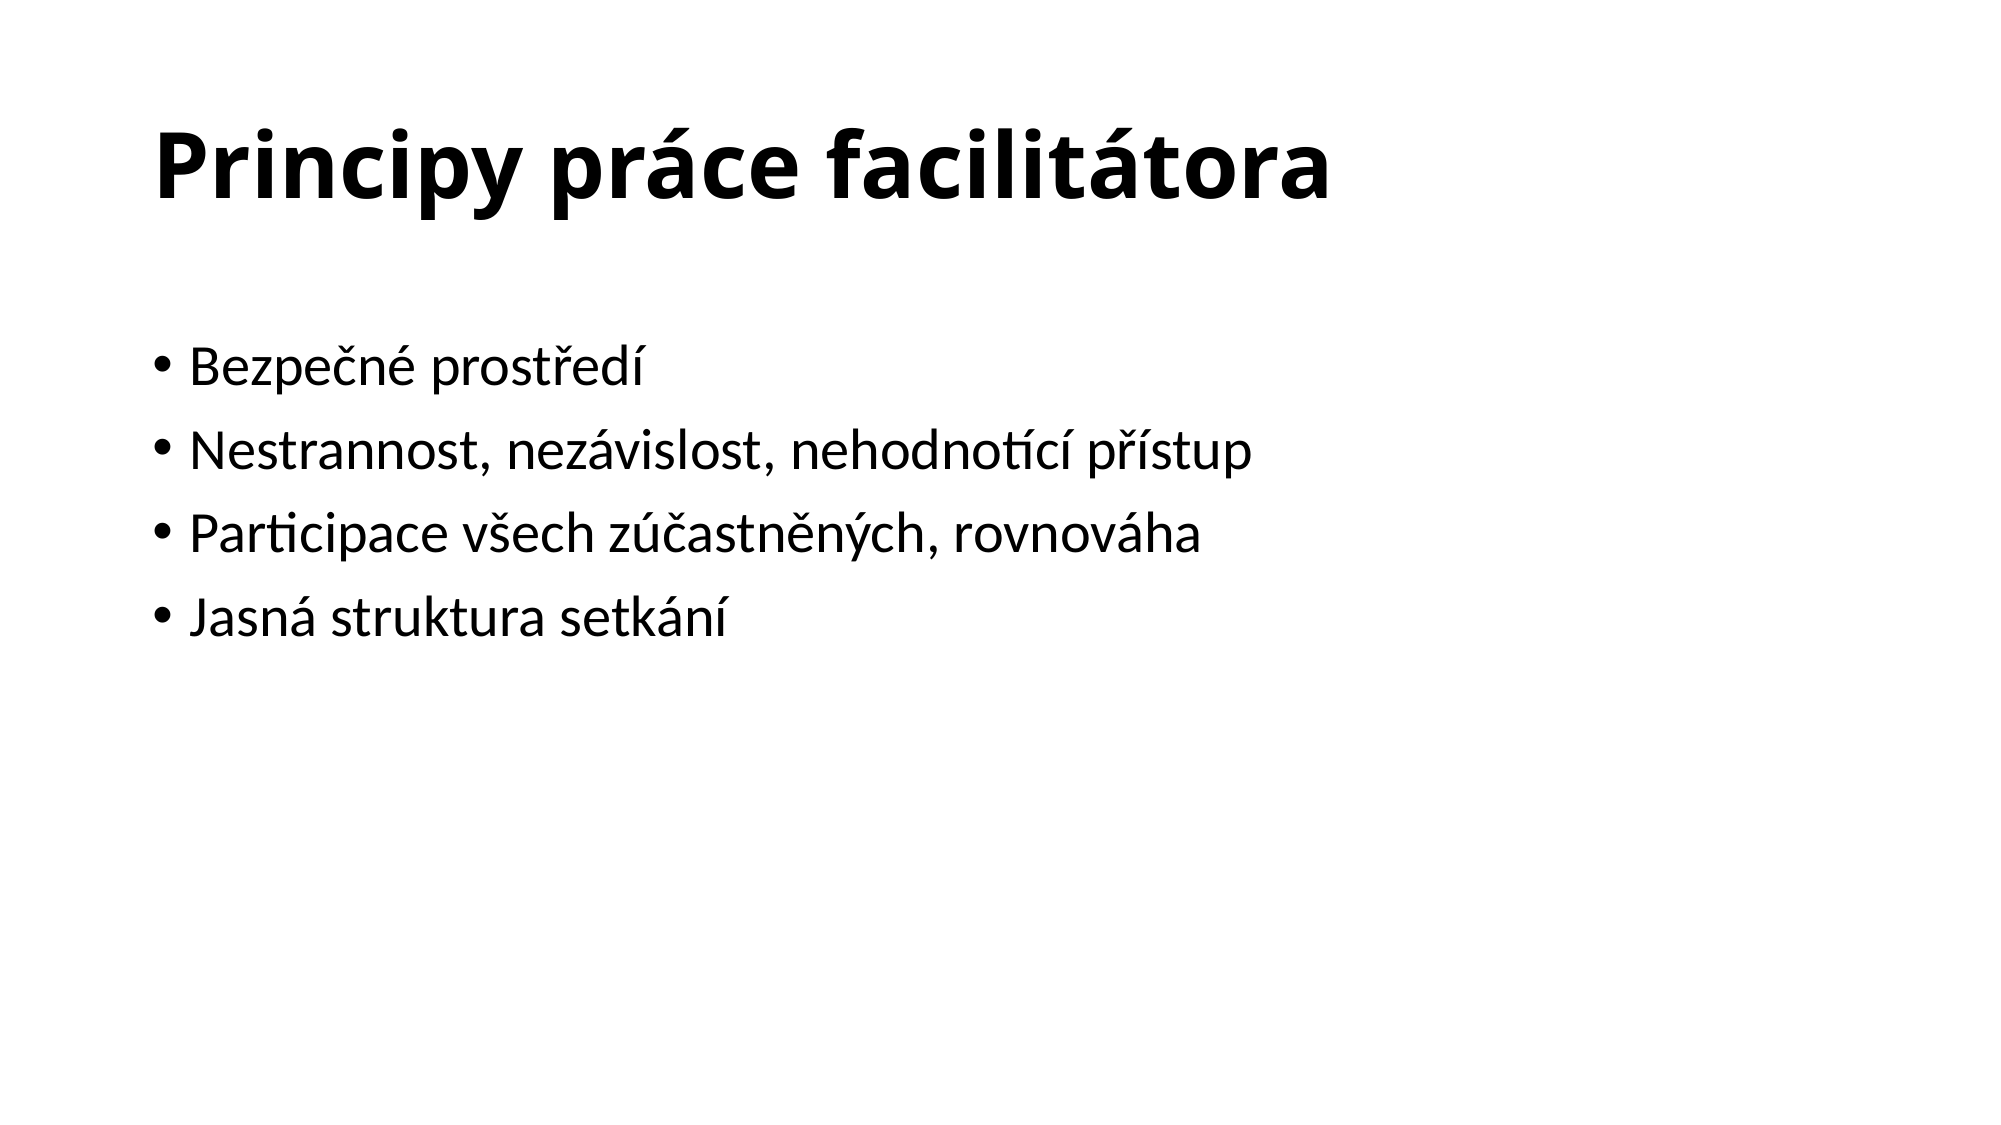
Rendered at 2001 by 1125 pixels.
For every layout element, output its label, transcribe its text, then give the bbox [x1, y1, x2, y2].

list Bezpečné prostředí Nestrannost, nezávislost, nehodnotící přístup Participace všech zúčastněných, rovnováha Jasná struktura setkání [137, 327, 1863, 1014]
title Principy práce facilitátora [137, 59, 1863, 278]
